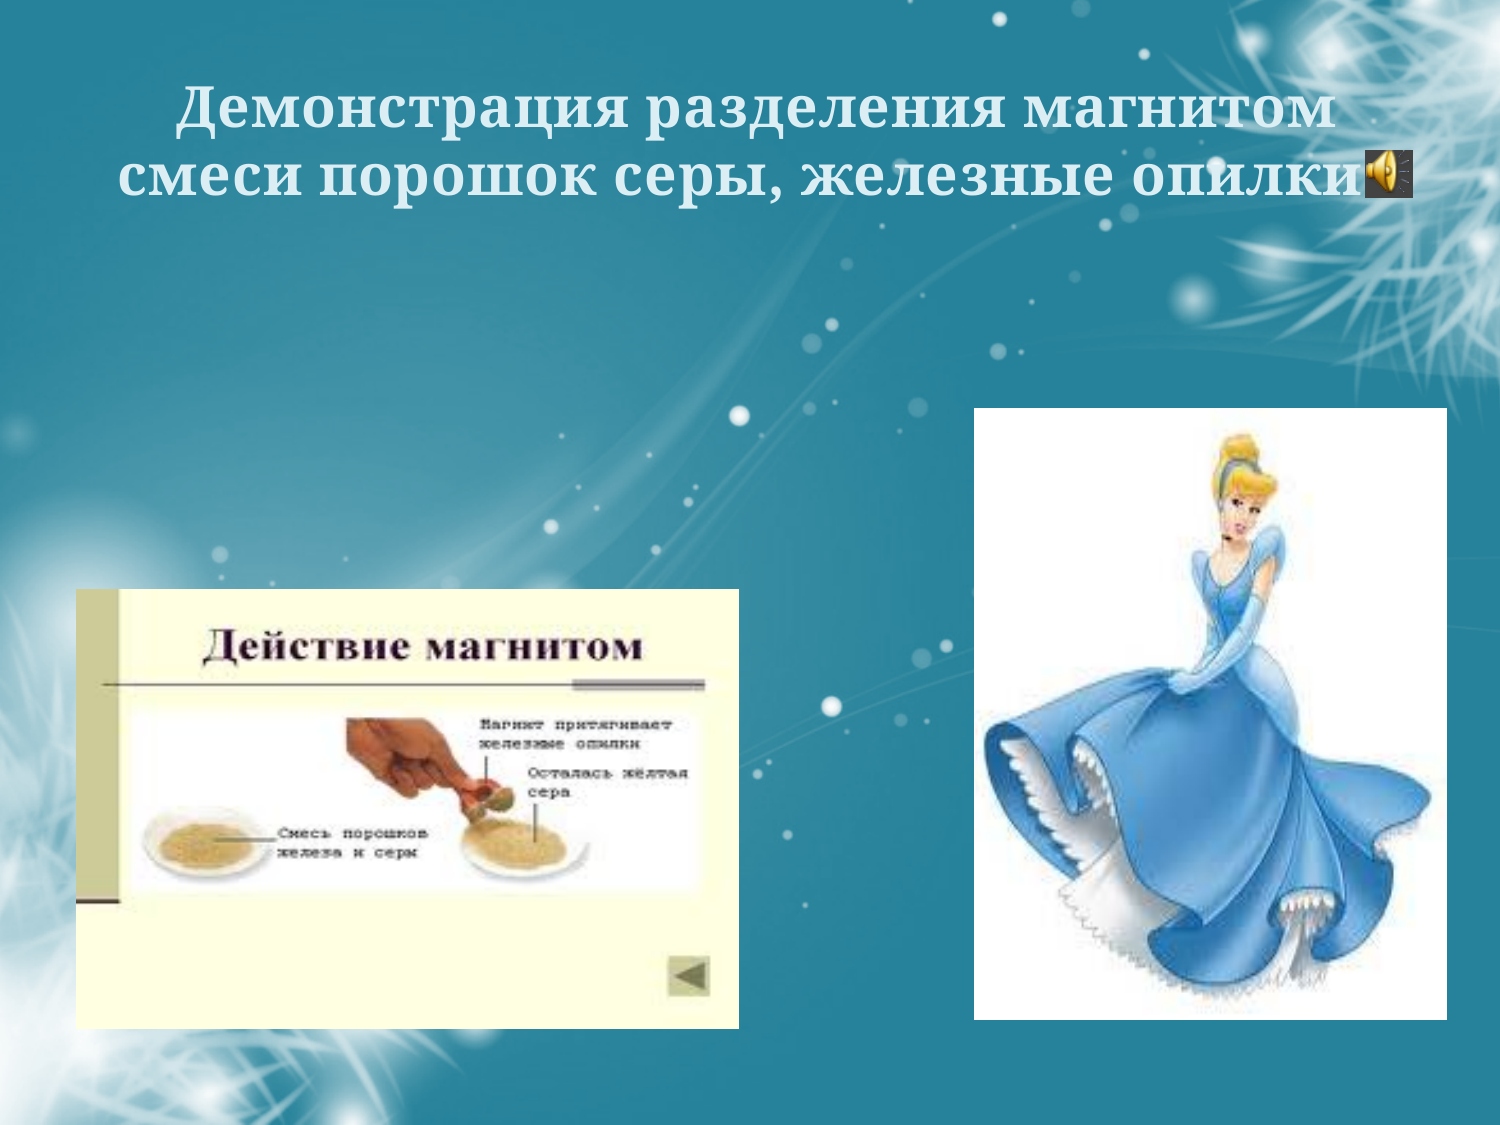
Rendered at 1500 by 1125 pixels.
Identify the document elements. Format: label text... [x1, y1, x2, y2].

title Демонстрация разделения магнитом смеси порошок серы, железные опилки. [75, 45, 1425, 233]
picture [974, 408, 1448, 1020]
picture [1364, 148, 1415, 200]
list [76, 588, 739, 1029]
